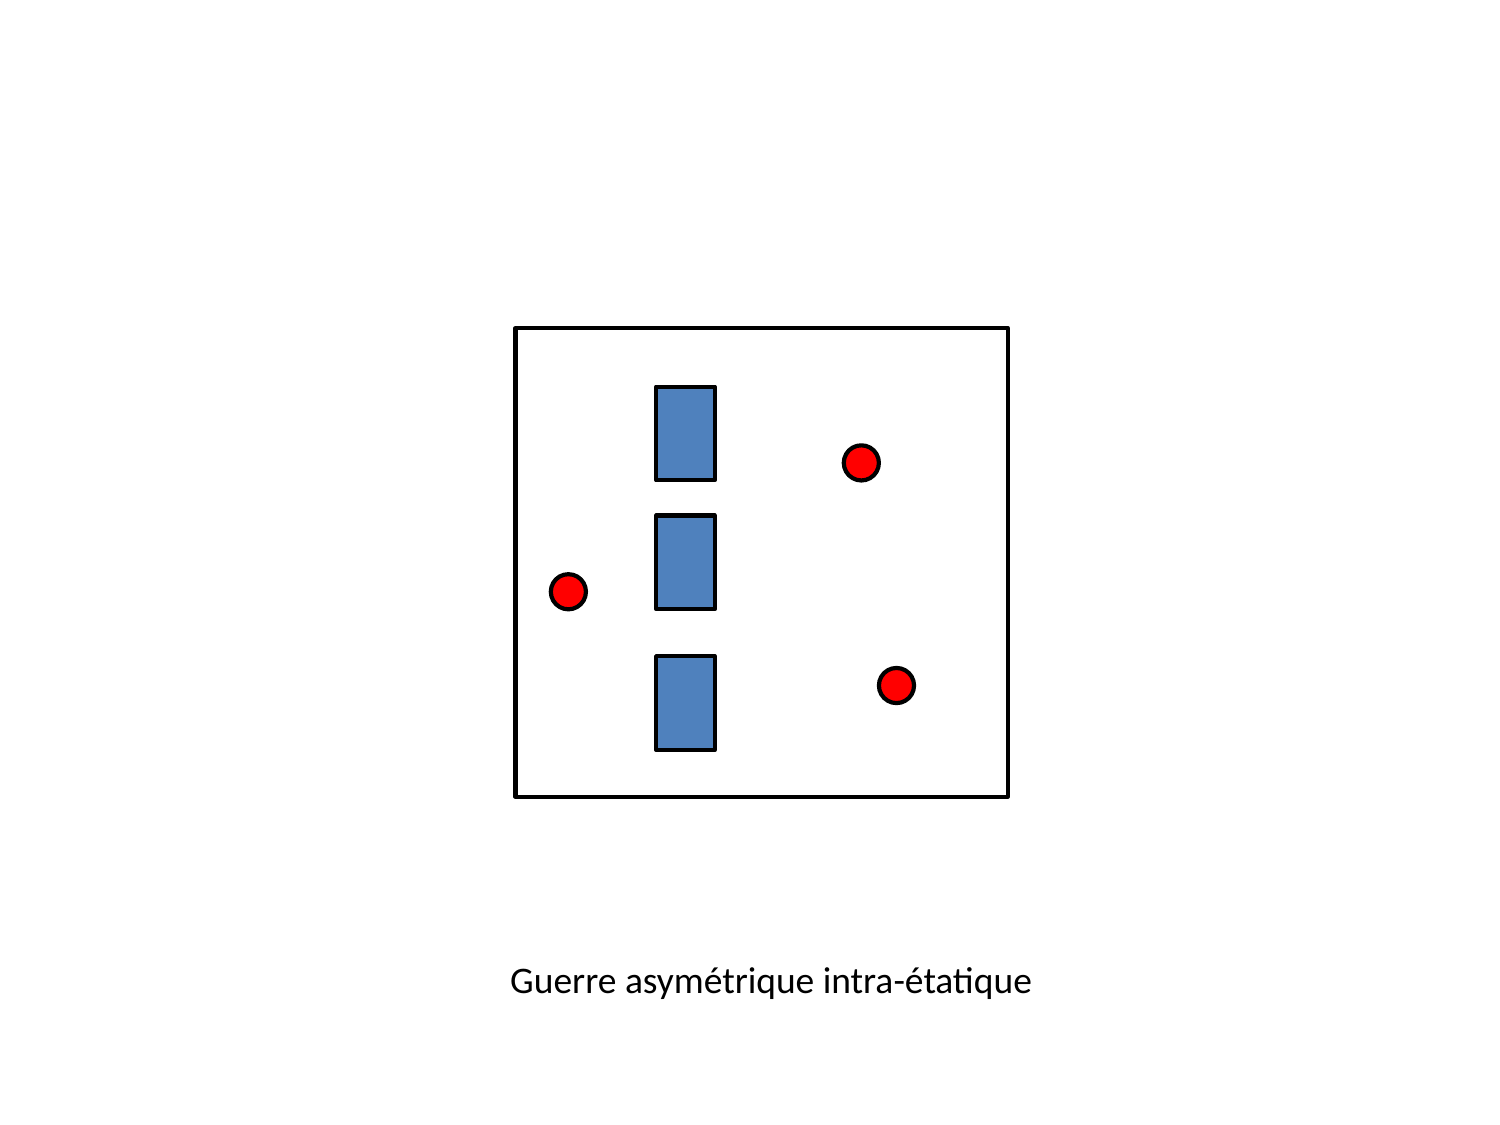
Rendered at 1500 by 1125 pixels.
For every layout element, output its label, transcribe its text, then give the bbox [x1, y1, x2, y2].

text_box [876, 665, 917, 706]
text_box [654, 385, 717, 482]
text_box Guerre asymétrique intra-étatique [495, 949, 1057, 1009]
text_box [654, 654, 717, 752]
text_box [654, 513, 717, 611]
text_box [841, 443, 881, 483]
text_box [548, 572, 589, 612]
text_box [513, 326, 1010, 799]
